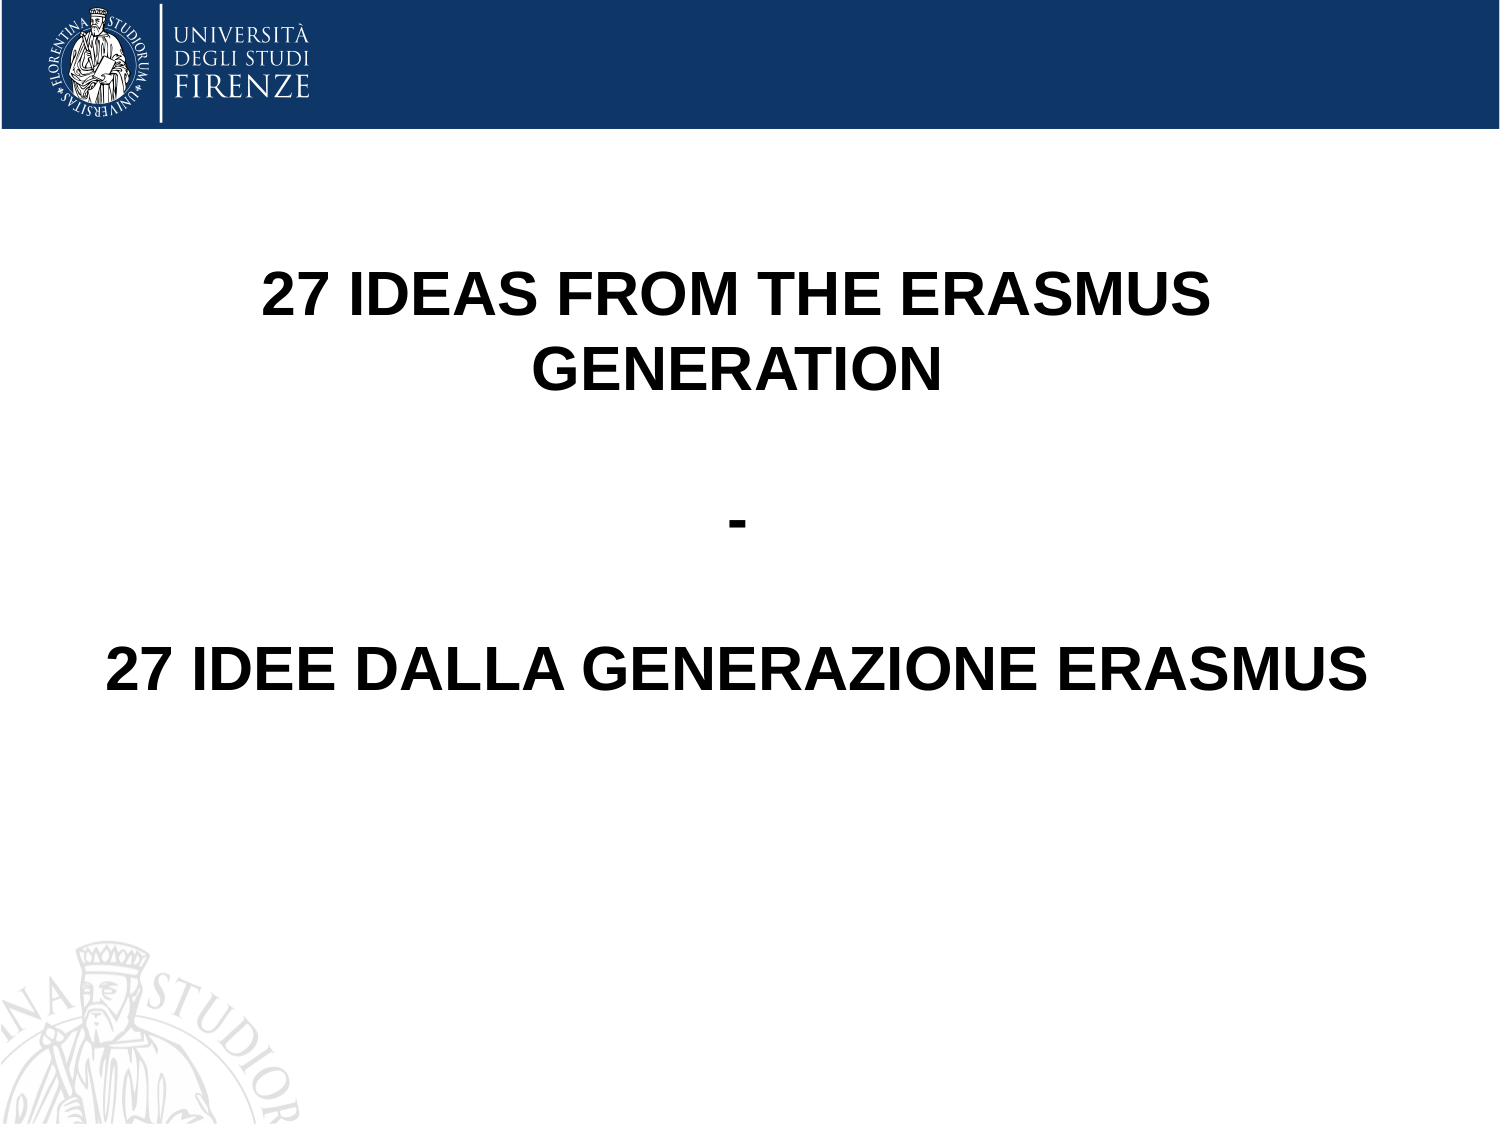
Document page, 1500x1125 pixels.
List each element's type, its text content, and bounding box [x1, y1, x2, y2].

title 27 IDEAS FROM THE ERASMUS GENERATION - 27 IDEE DALLA GENERAZIONE ERASMUS [78, 184, 1398, 846]
picture [0, 846, 355, 1125]
picture [0, 0, 1500, 131]
